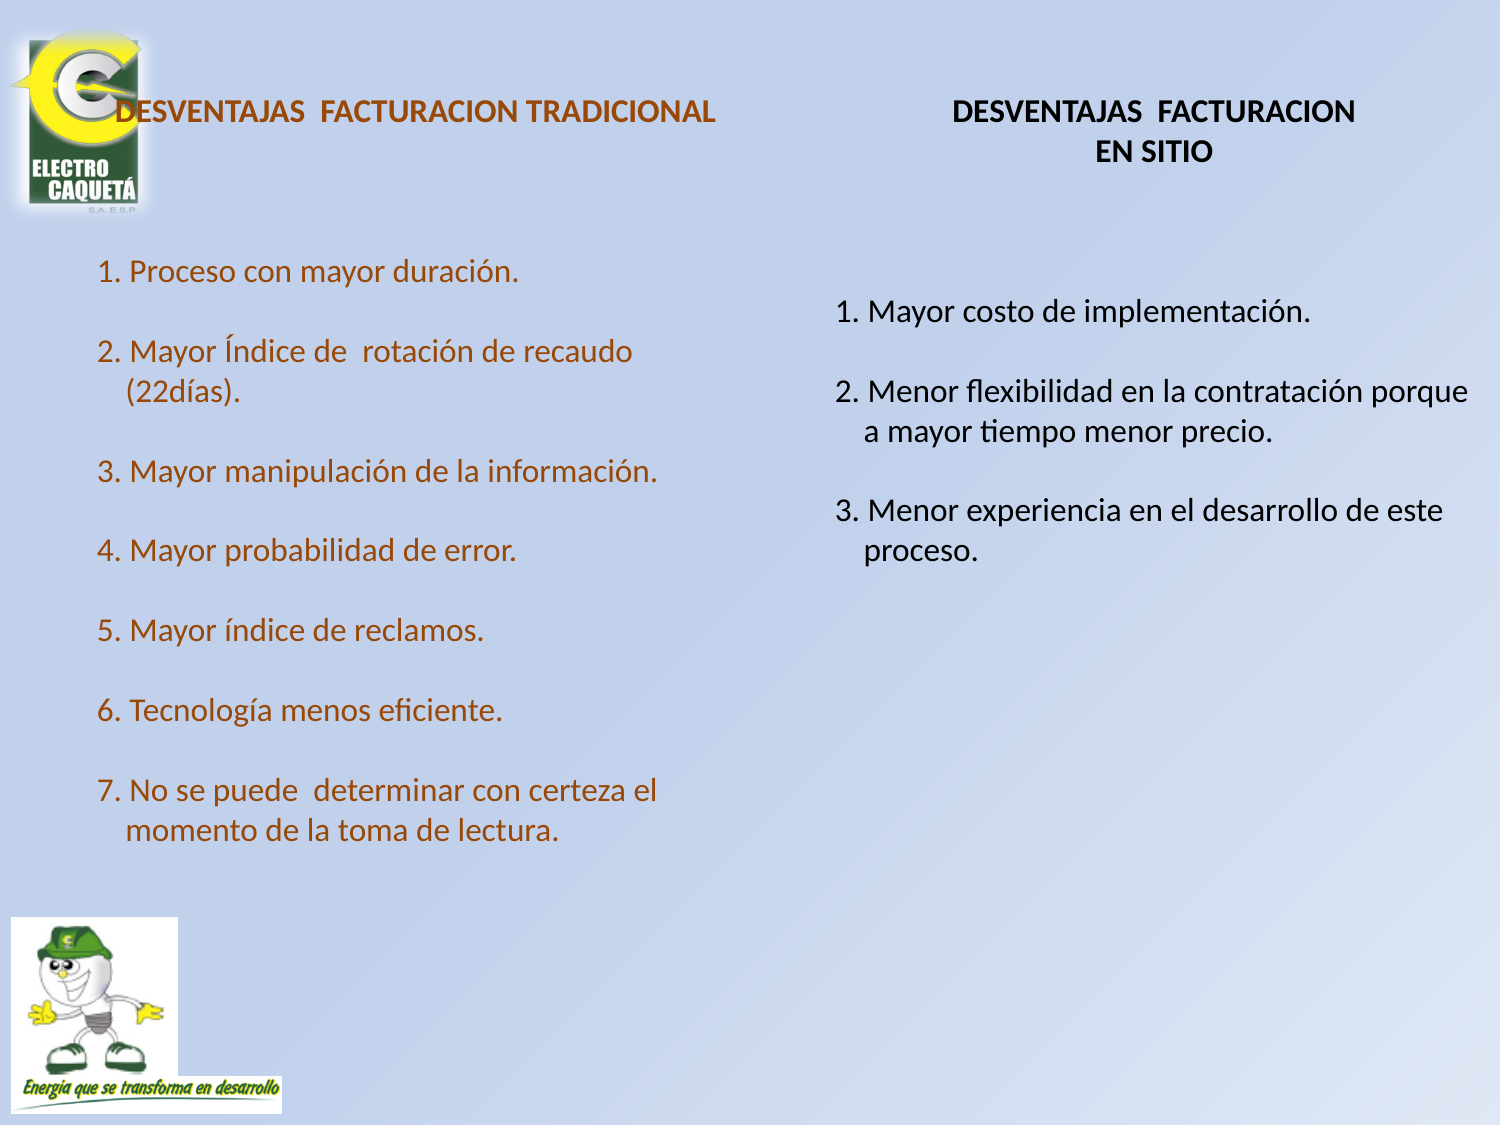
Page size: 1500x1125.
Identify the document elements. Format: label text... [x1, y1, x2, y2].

text_box DESVENTAJAS FACTURACION TRADICIONAL 1. Proceso con mayor duración. 2. Mayor Índice de rotación de recaudo (22días). 3. Mayor manipulación de la información. 4. Mayor probabilidad de error. 5. Mayor índice de reclamos. 6. Tecnología menos eficiente. 7. No se puede determinar con certeza el momento de la toma de lectura. [82, 82, 750, 914]
picture [0, 23, 162, 225]
picture [11, 916, 282, 1114]
text_box DESVENTAJAS FACTURACION EN SITIO 1. Mayor costo de implementación. 2. Menor flexibilidad en la contratación porque a mayor tiempo menor precio. 3. Menor experiencia en el desarrollo de este proceso. [820, 82, 1489, 598]
